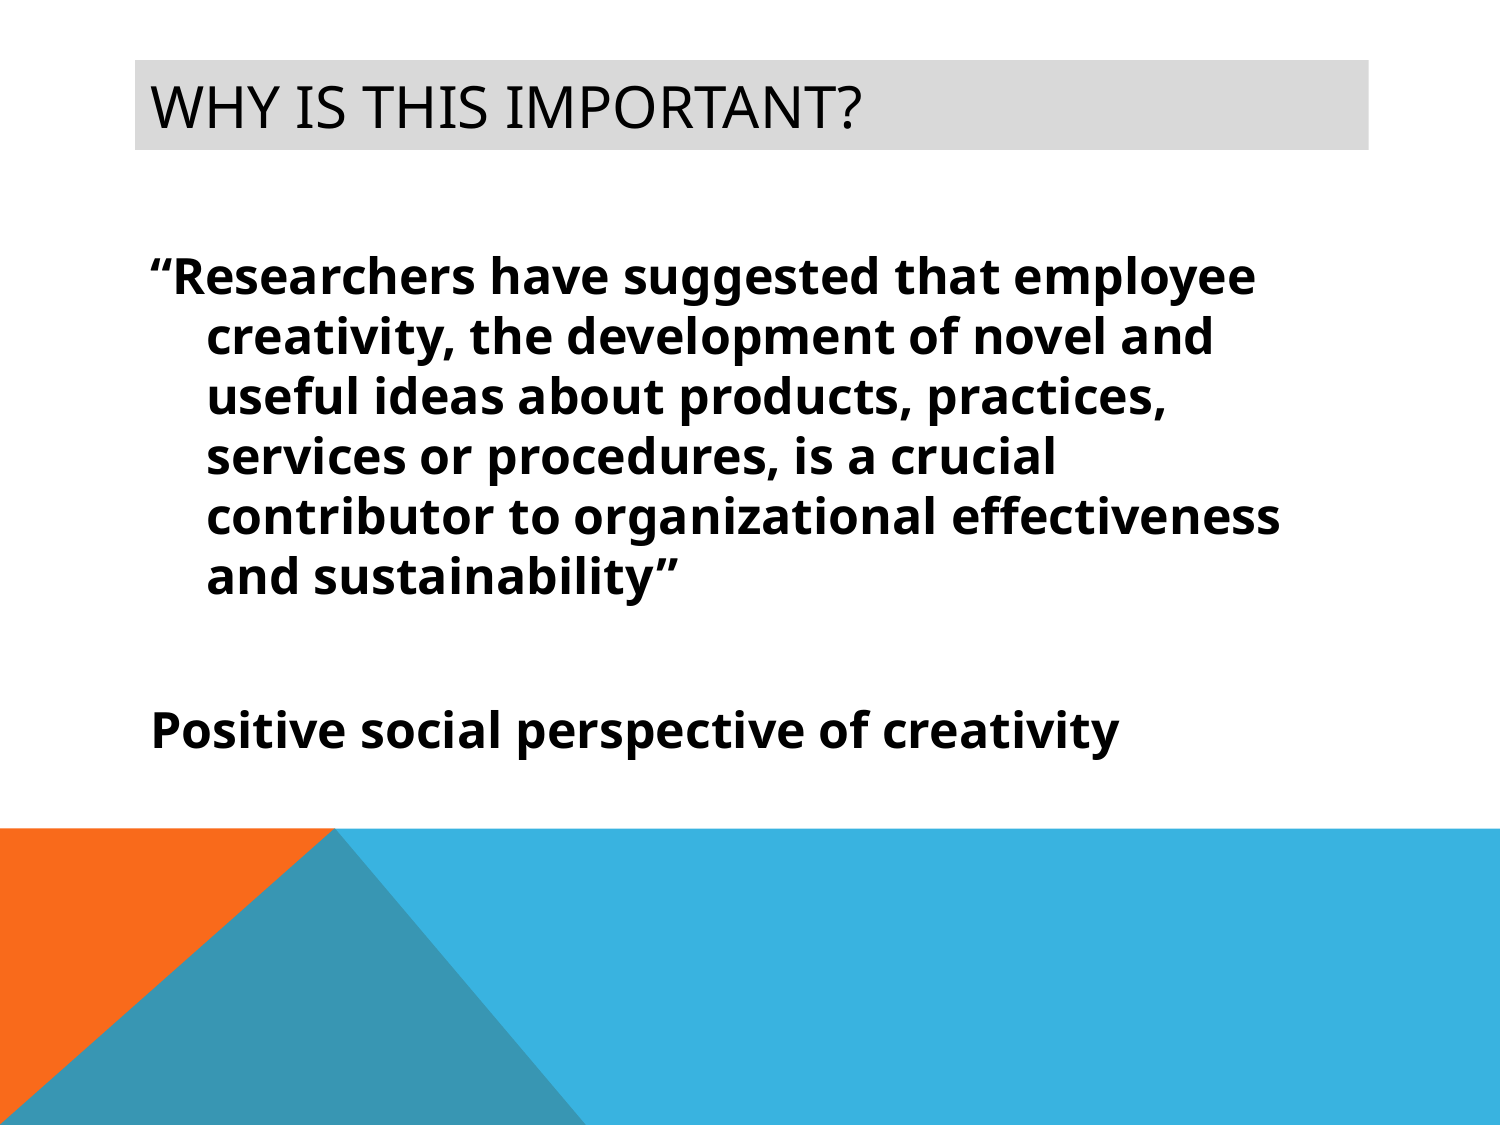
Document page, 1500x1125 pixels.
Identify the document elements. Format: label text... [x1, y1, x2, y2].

title Why is this important? [135, 60, 1369, 150]
list “Researchers have suggested that employee creativity, the development of novel and useful ideas about products, practices, services or procedures, is a crucial contributor to organizational effectiveness and sustainability” Positive social perspective of creativity [135, 237, 1369, 768]
